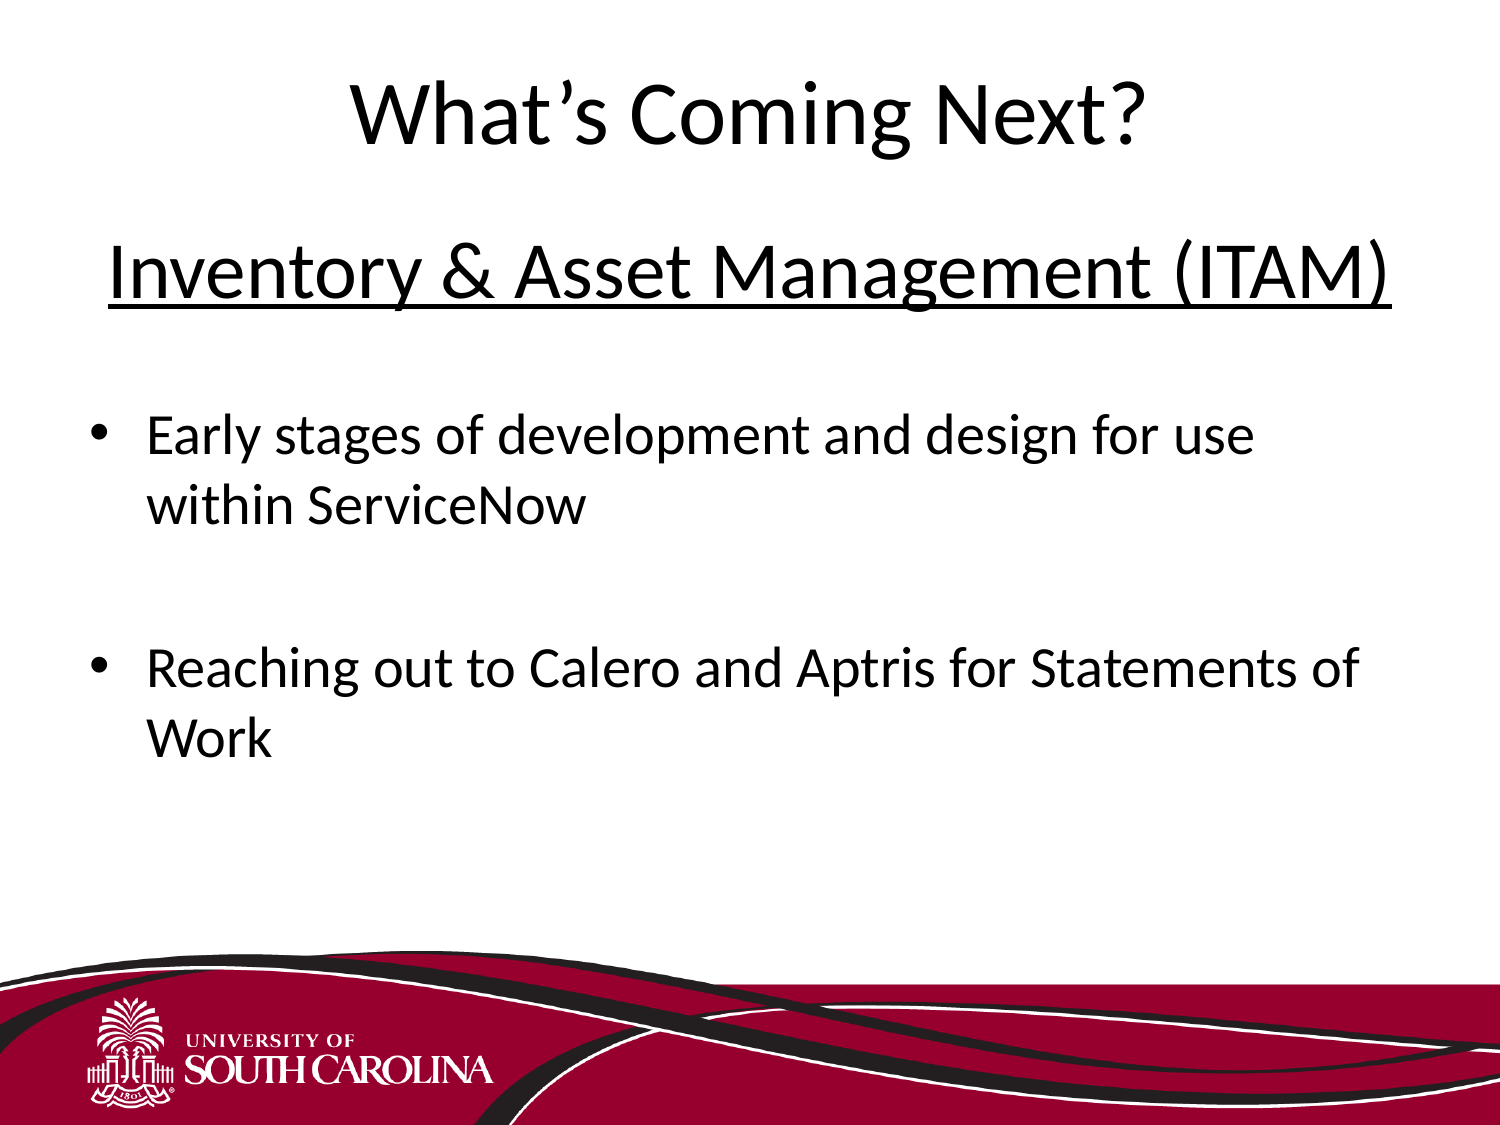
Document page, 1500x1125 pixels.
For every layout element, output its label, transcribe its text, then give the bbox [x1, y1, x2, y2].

title What’s Coming Next? [75, 45, 1425, 233]
list Inventory & Asset Management (ITAM) Early stages of development and design for use within ServiceNow Reaching out to Calero and Aptris for Statements of Work [75, 233, 1425, 876]
picture [0, 951, 1500, 1125]
